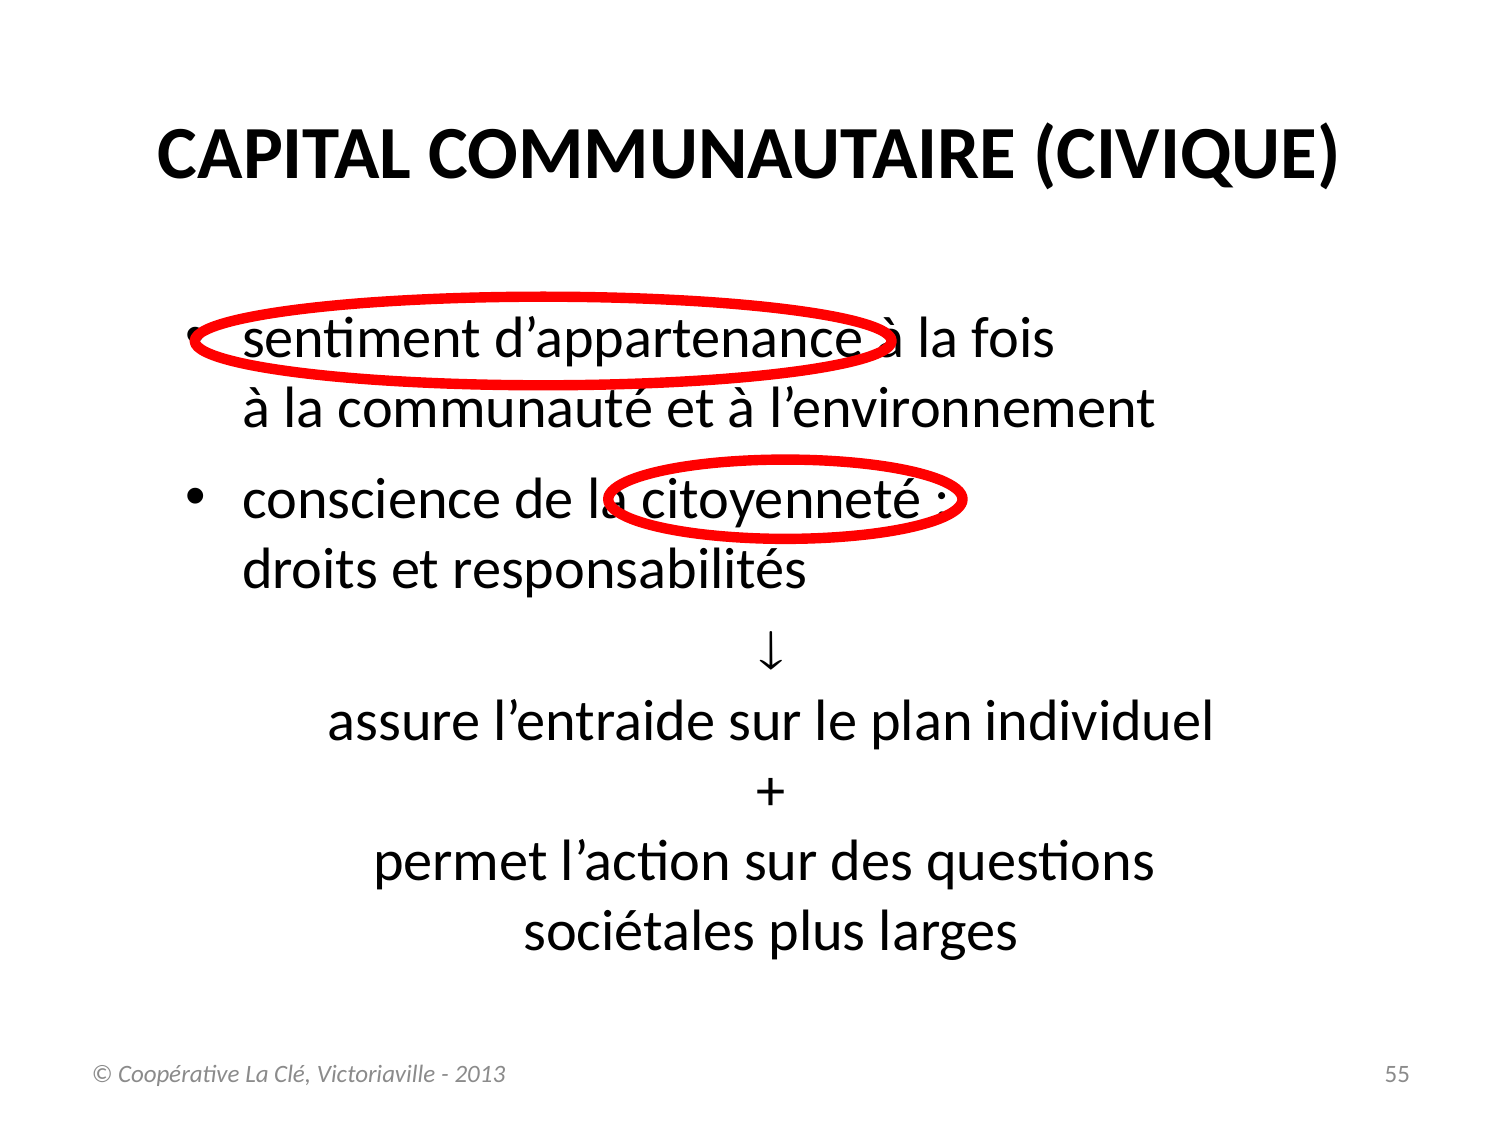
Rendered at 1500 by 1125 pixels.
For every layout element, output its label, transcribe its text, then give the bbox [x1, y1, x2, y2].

title CAPITAL COMMUNAUTAIRE (CIVIQUE) [112, 54, 1388, 244]
slide_number 55 [1074, 1042, 1425, 1103]
text_box sentiment d’appartenance à la fois à la communauté et à l’environnement conscience de la citoyenneté : droits et responsabilités  assure l’entraide sur le plan individuel + permet l’action sur des questions sociétales plus larges [171, 291, 1371, 989]
text_box [608, 459, 963, 539]
footer © Coopérative La Clé, Victoriaville - 2013 [76, 1042, 552, 1103]
text_box [194, 296, 892, 386]
